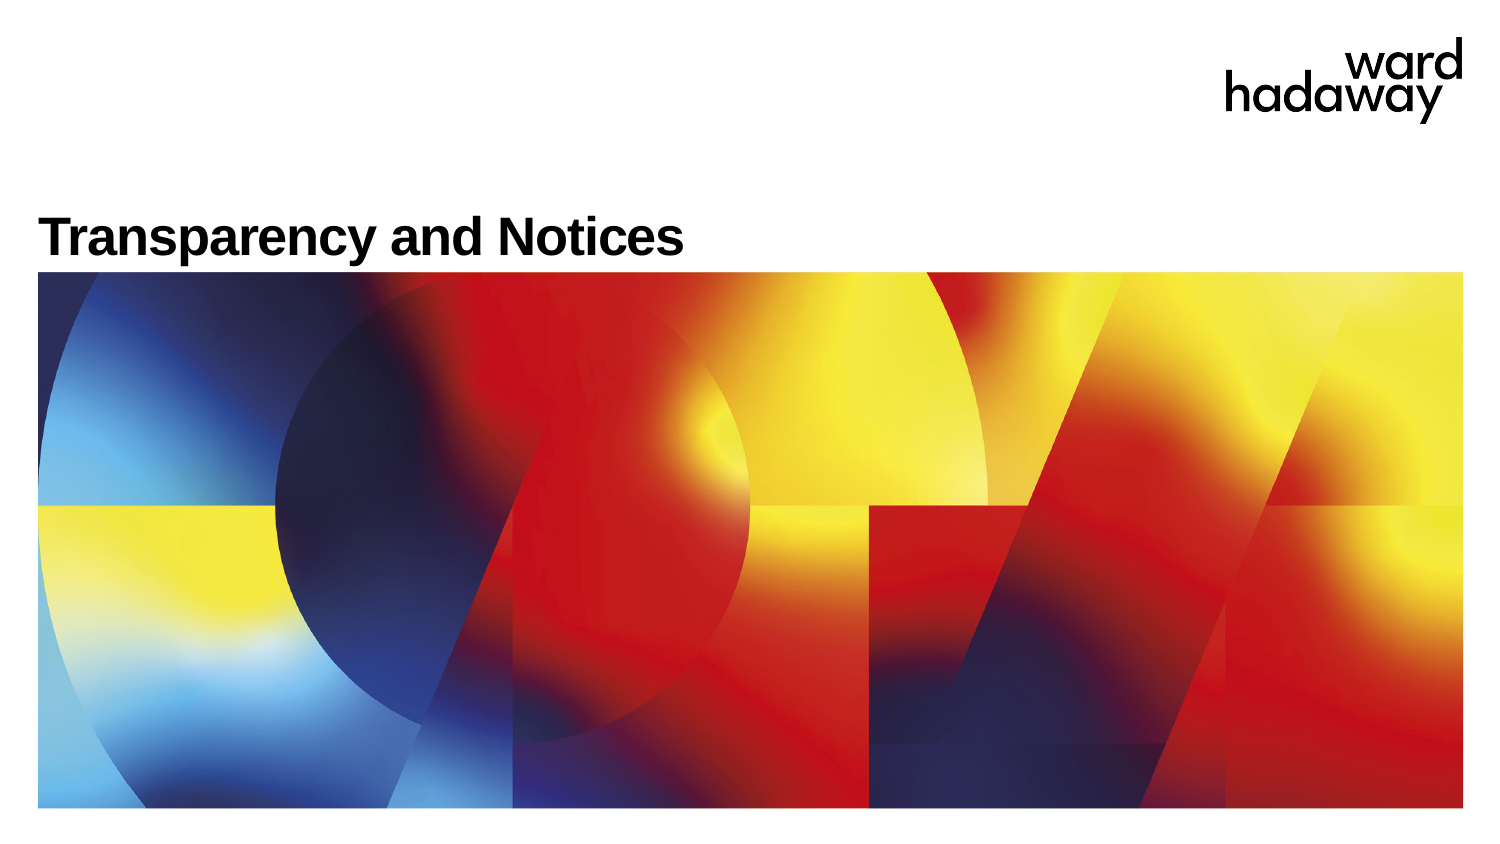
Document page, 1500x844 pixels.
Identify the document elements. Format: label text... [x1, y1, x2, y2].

picture [2, 225, 1498, 844]
title Transparency and Notices [38, 198, 988, 267]
picture [1226, 37, 1462, 124]
